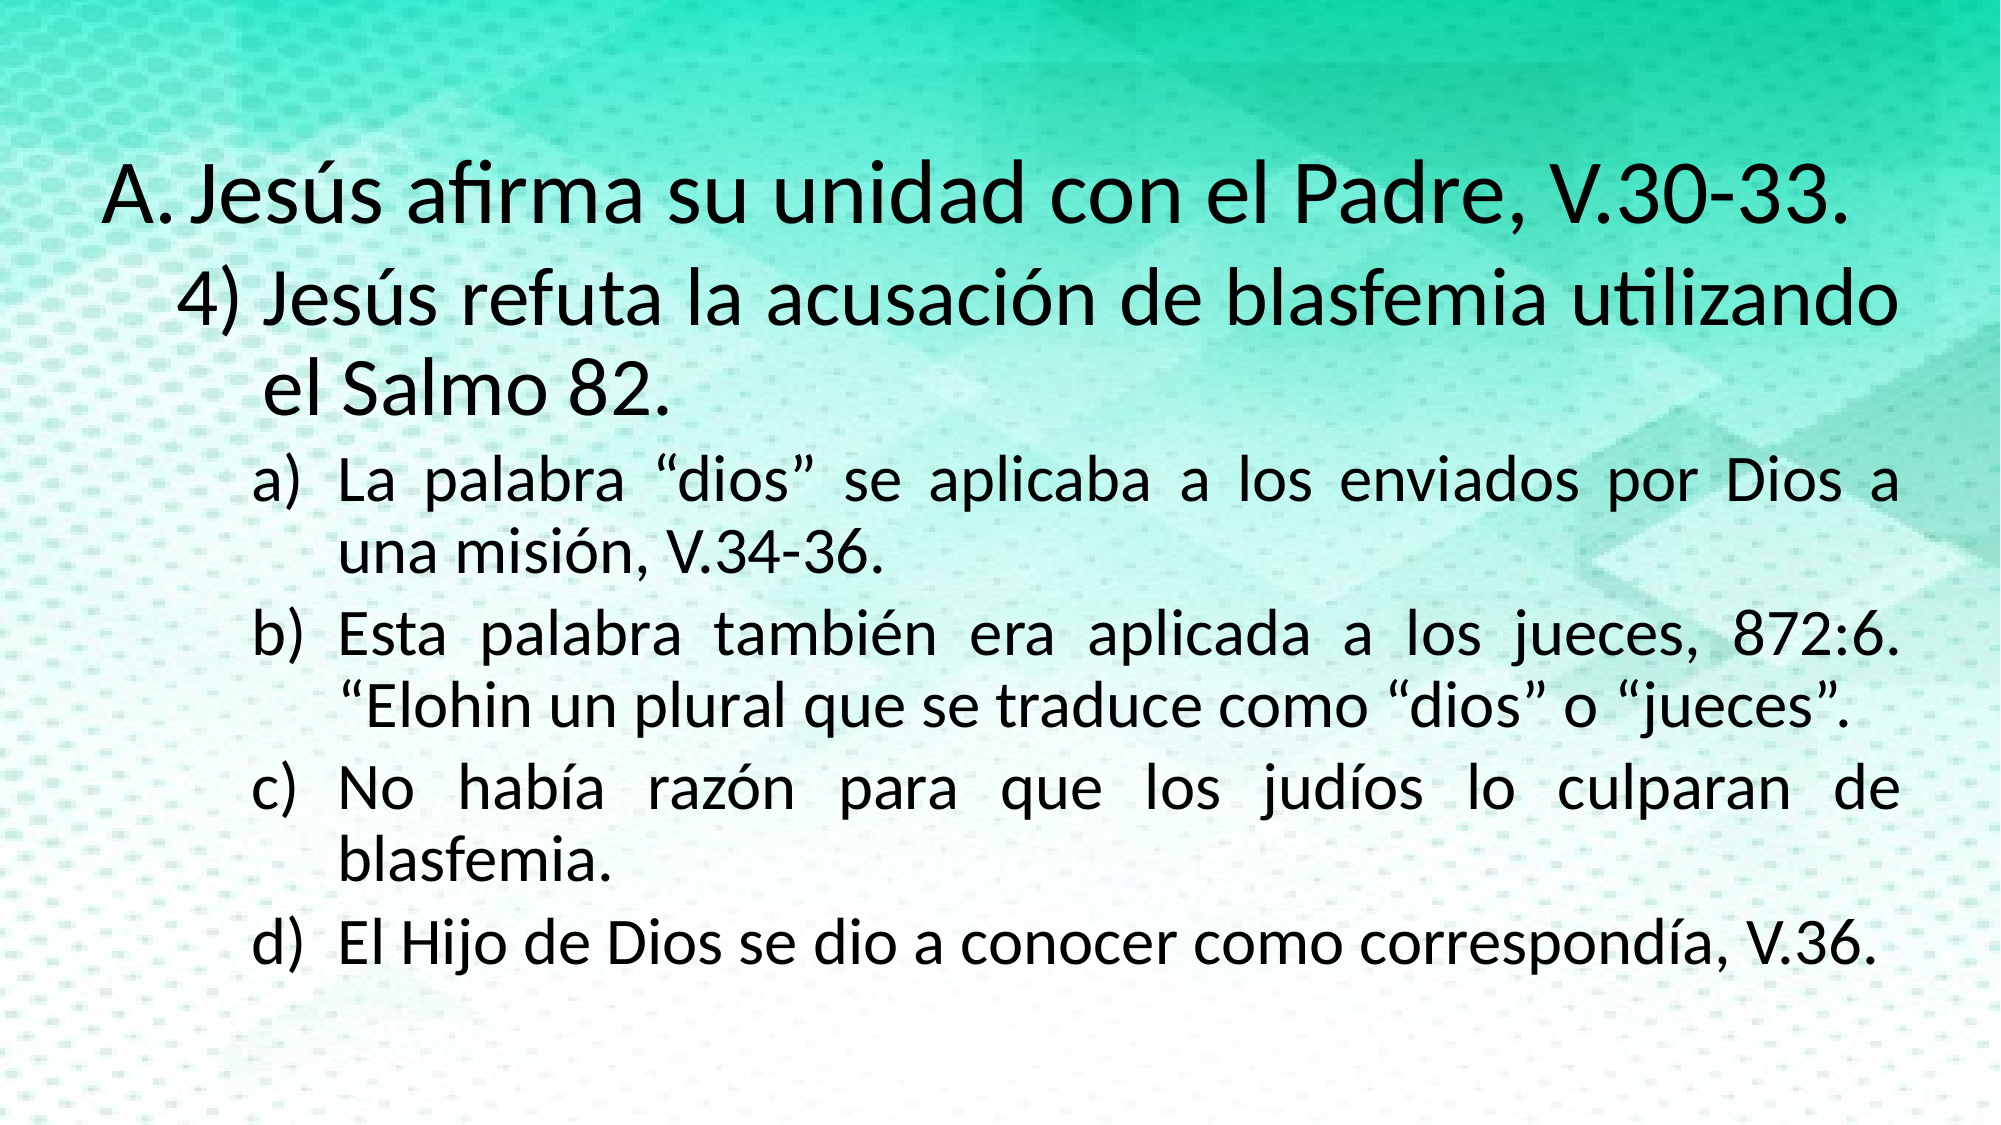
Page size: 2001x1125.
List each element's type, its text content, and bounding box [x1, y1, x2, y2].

picture [0, 0, 2001, 1125]
list Jesús afirma su unidad con el Padre, V.30-33. Jesús refuta la acusación de blasfemia utilizando el Salmo 82. La palabra “dios” se aplicaba a los enviados por Dios a una misión, V.34-36. Esta palabra también era aplicada a los jueces, 872:6. “Elohin un plural que se traduce como “dios” o “jueces”. No había razón para que los judíos lo culparan de blasfemia. El Hijo de Dios se dio a conocer como correspondía, V.36. [86, 86, 1919, 1037]
